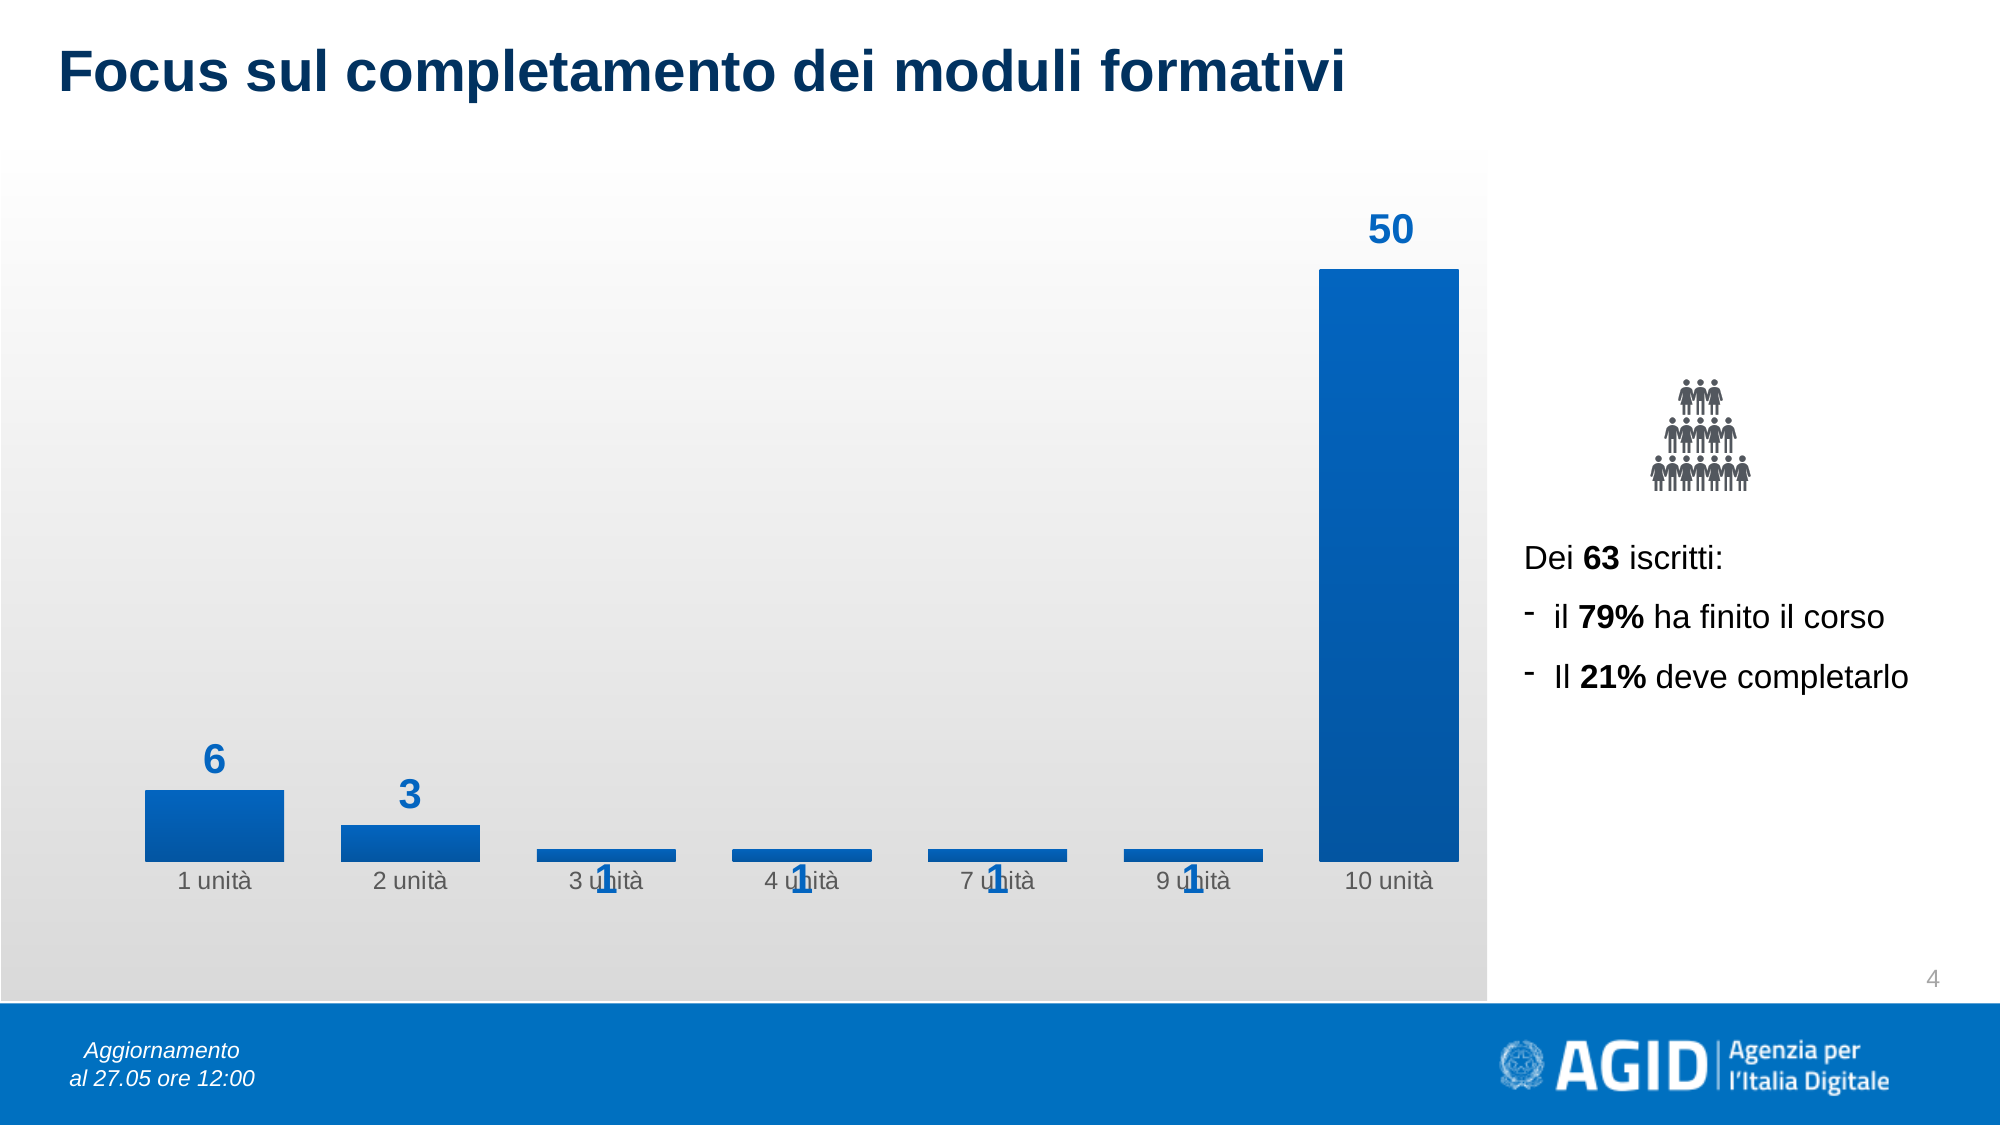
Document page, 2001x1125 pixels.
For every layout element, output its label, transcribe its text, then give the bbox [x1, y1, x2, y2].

slide_number 4 [1911, 955, 1979, 994]
chart [0, 139, 1488, 1002]
text_box Aggiornamento al 27.05 ore 12:00 [36, 1032, 288, 1094]
text_box Dei 63 iscritti: il 79% ha finito il corso Il 21% deve completarlo [1509, 508, 1957, 703]
picture [1487, 1010, 1928, 1118]
picture [1638, 374, 1760, 496]
text_box Focus sul completamento dei moduli formativi [43, 25, 1960, 214]
